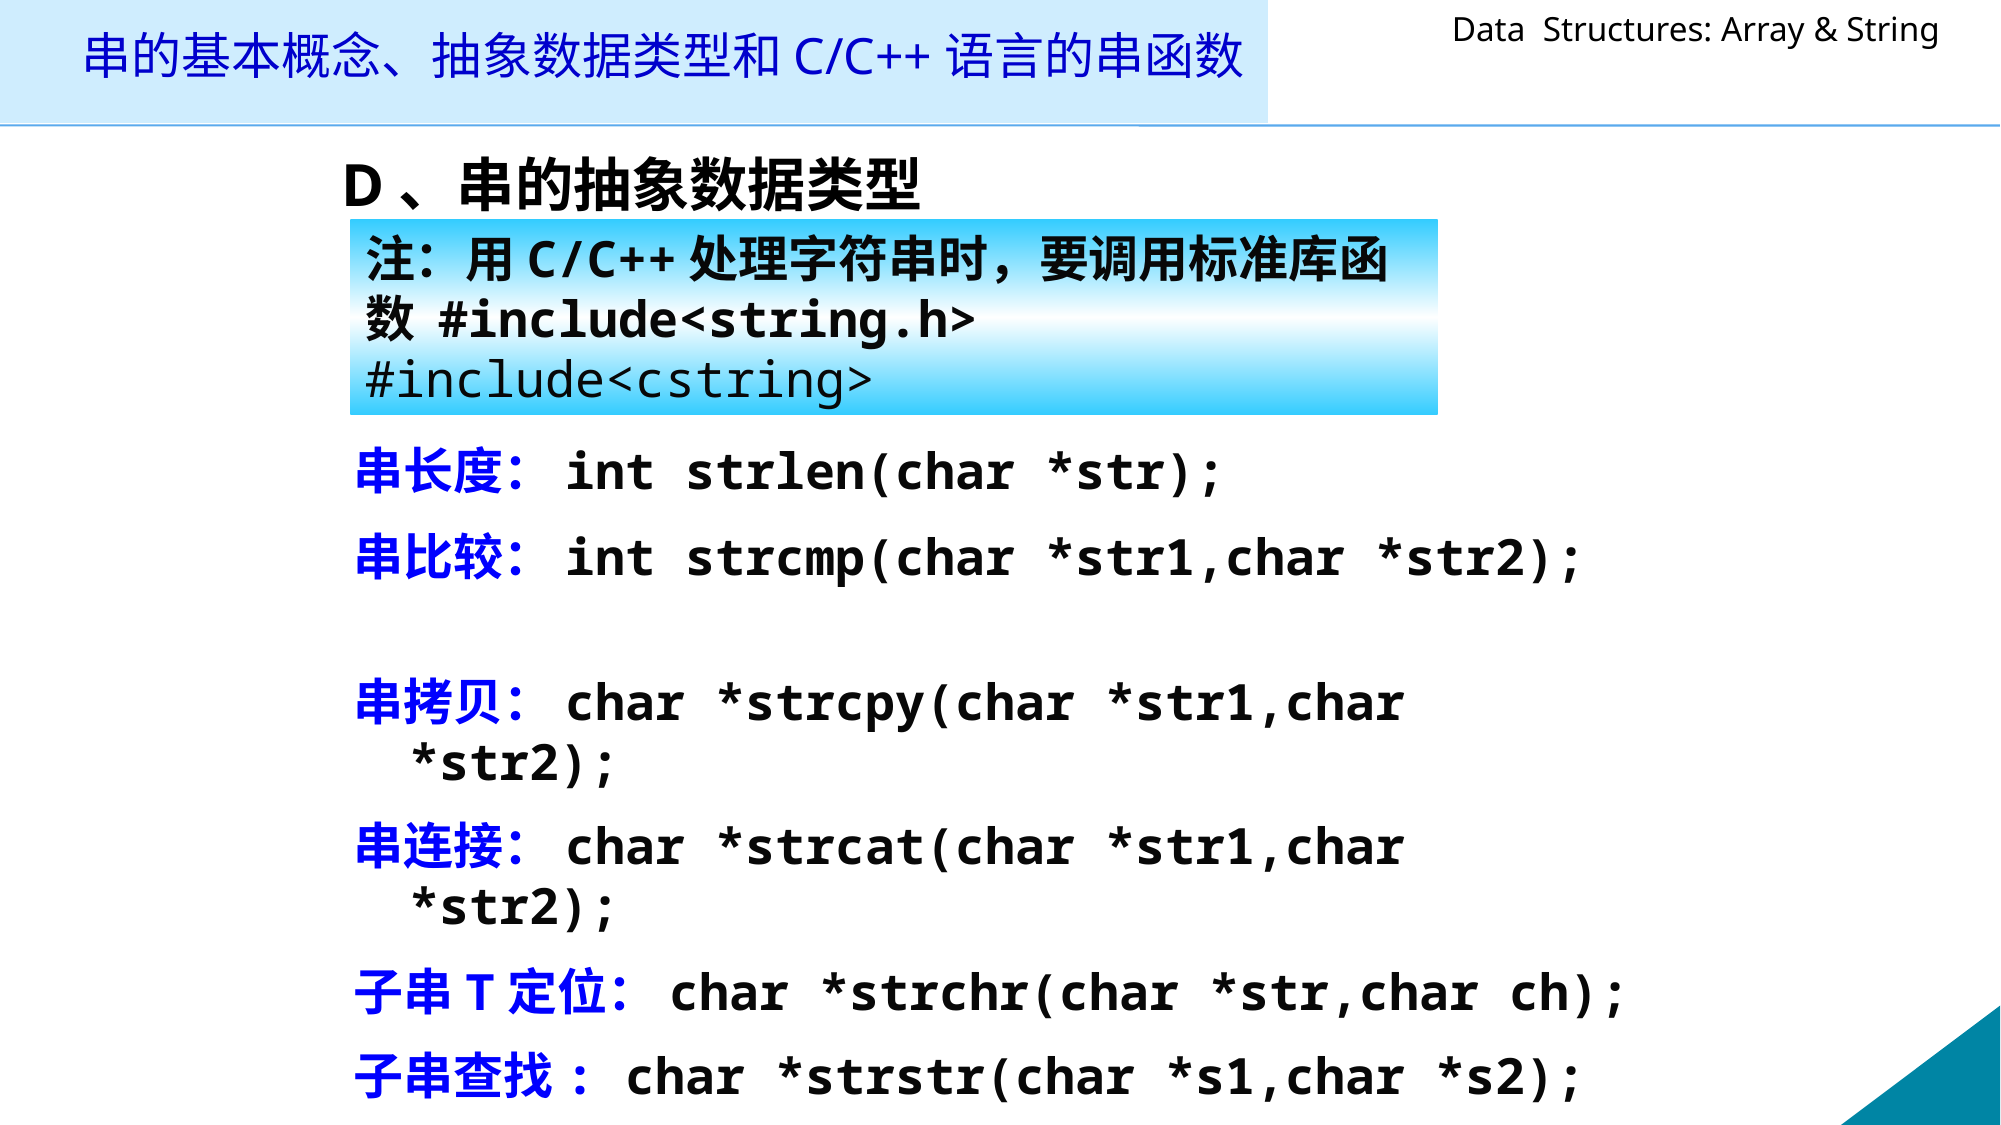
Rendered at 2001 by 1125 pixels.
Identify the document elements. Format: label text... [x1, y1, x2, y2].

text_box D、串的抽象数据类型 [326, 140, 965, 226]
text_box 注：用C/C++处理字符串时，要调用标准库函数 #include<string.h> #include<cstring> [350, 219, 1438, 415]
title 串的基本概念、抽象数据类型和C/C++语言的串函数 [66, 16, 1333, 101]
text_box 串长度：int strlen(char *str); 串比较：int strcmp(char *str1,char *str2); 串拷贝：char *strcpy(char *str1,char *str2); 串连接：char *strcat(char *str1,char *str2); 子串T定位：char *strchr(char *str,char ch); 子串查找: char *strstr(char *s1,char *s2); ……具体请见C/C++帮助文档 [338, 432, 1652, 1047]
